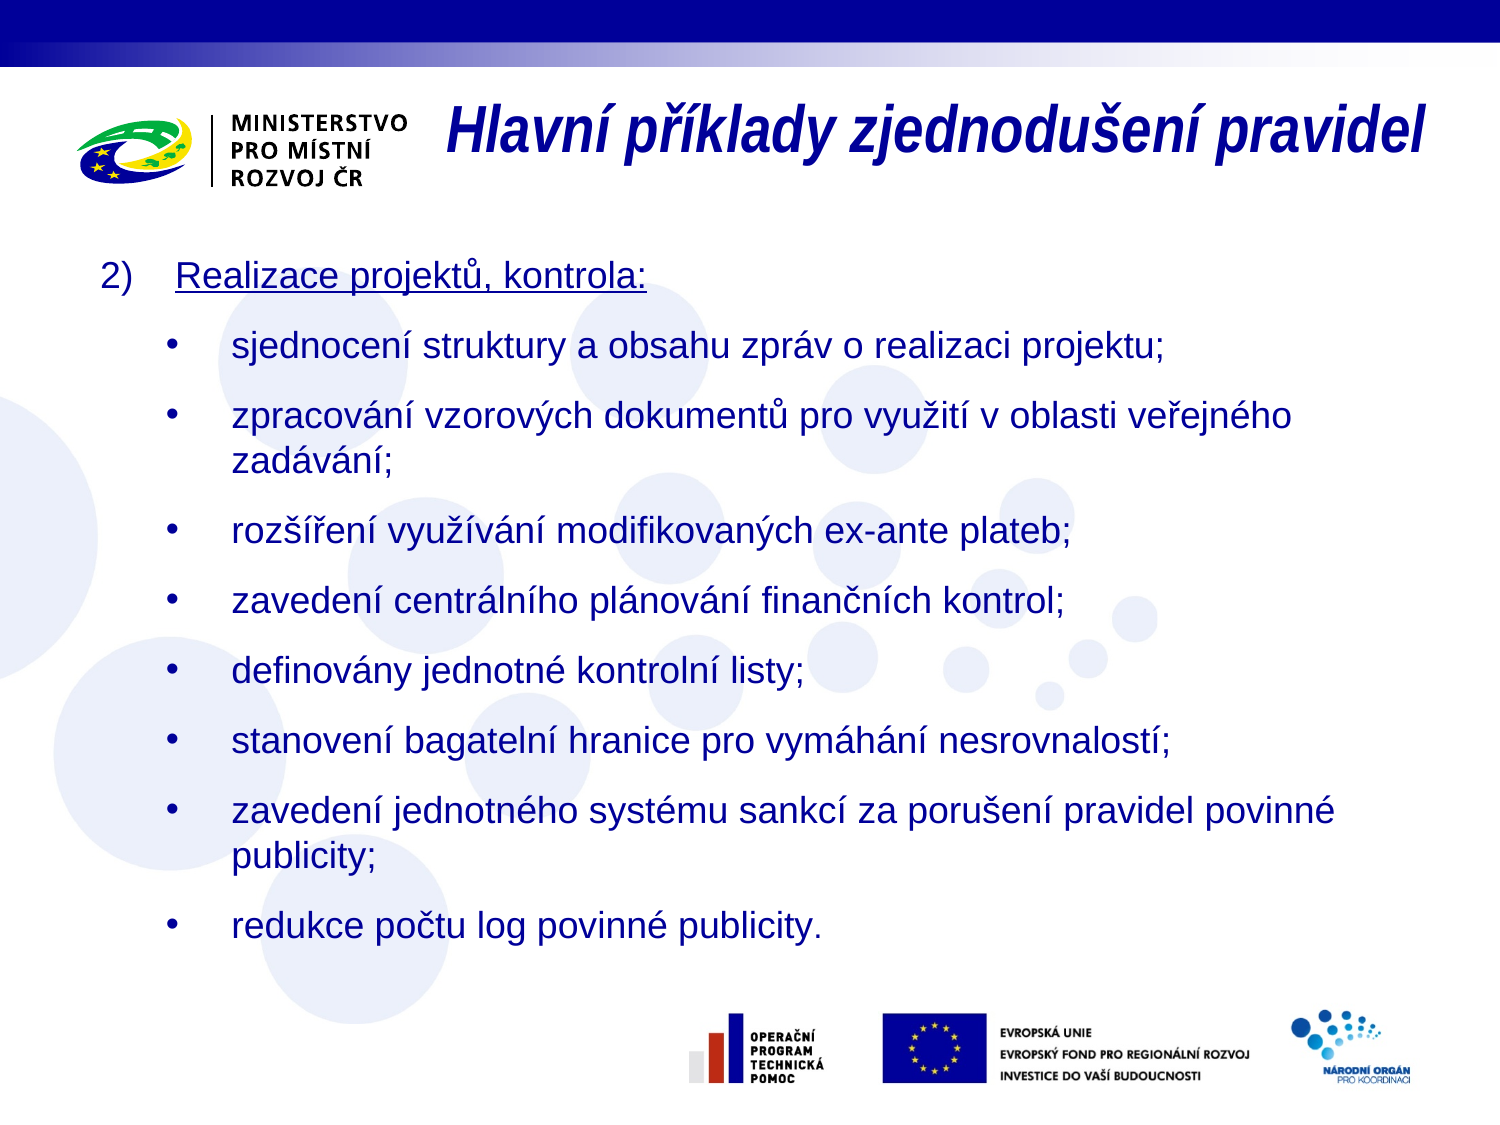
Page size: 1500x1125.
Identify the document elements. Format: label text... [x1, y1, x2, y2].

list Realizace projektů, kontrola: sjednocení struktury a obsahu zpráv o realizaci projektu; zpracování vzorových dokumentů pro využití v oblasti veřejného zadávání; rozšíření využívání modifikovaných ex-ante plateb; zavedení centrálního plánování finančních kontrol; definovány jednotné kontrolní listy; stanovení bagatelní hranice pro vymáhání nesrovnalostí; zavedení jednotného systému sankcí za porušení pravidel povinné publicity; redukce počtu log povinné publicity. [85, 243, 1436, 1012]
picture [0, 267, 1253, 1085]
title Hlavní příklady zjednodušení pravidel [395, 78, 1479, 221]
picture [1275, 1012, 1424, 1094]
